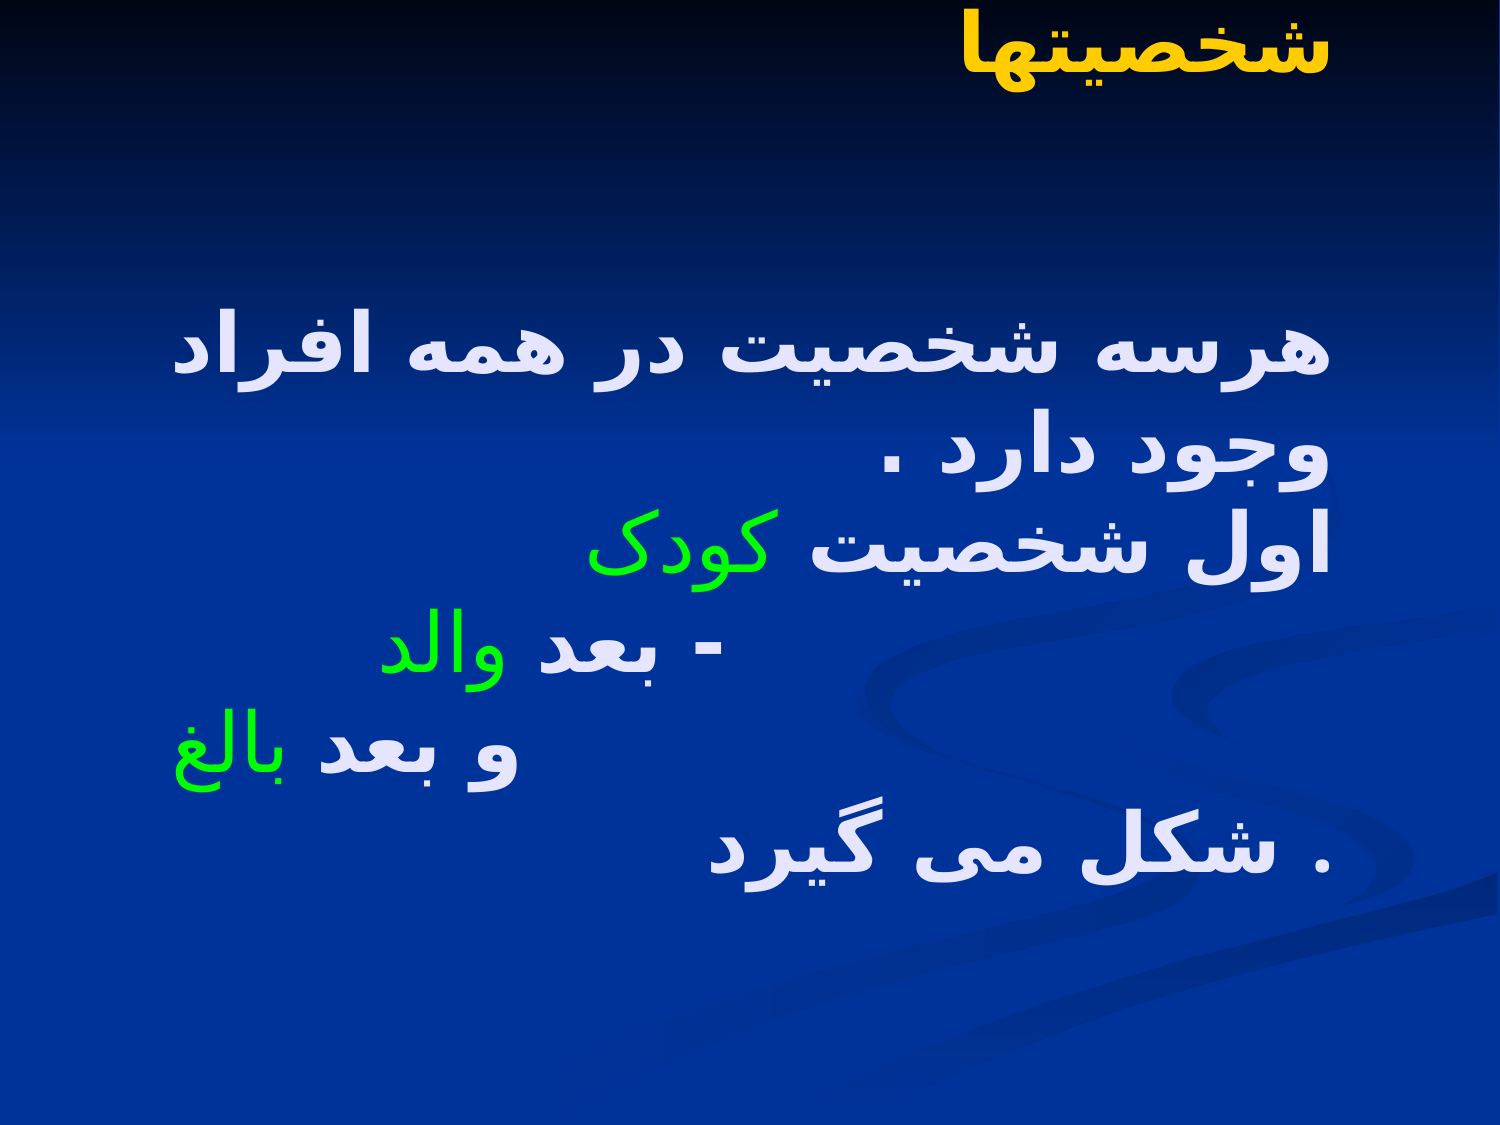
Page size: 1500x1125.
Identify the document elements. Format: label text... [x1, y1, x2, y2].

title شخصيتها هرسه شخصيت در همه افراد وجود دارد . اول شخصيت کودک - بعد والد و بعد بالغ شکل می گيرد . [0, 45, 1350, 233]
